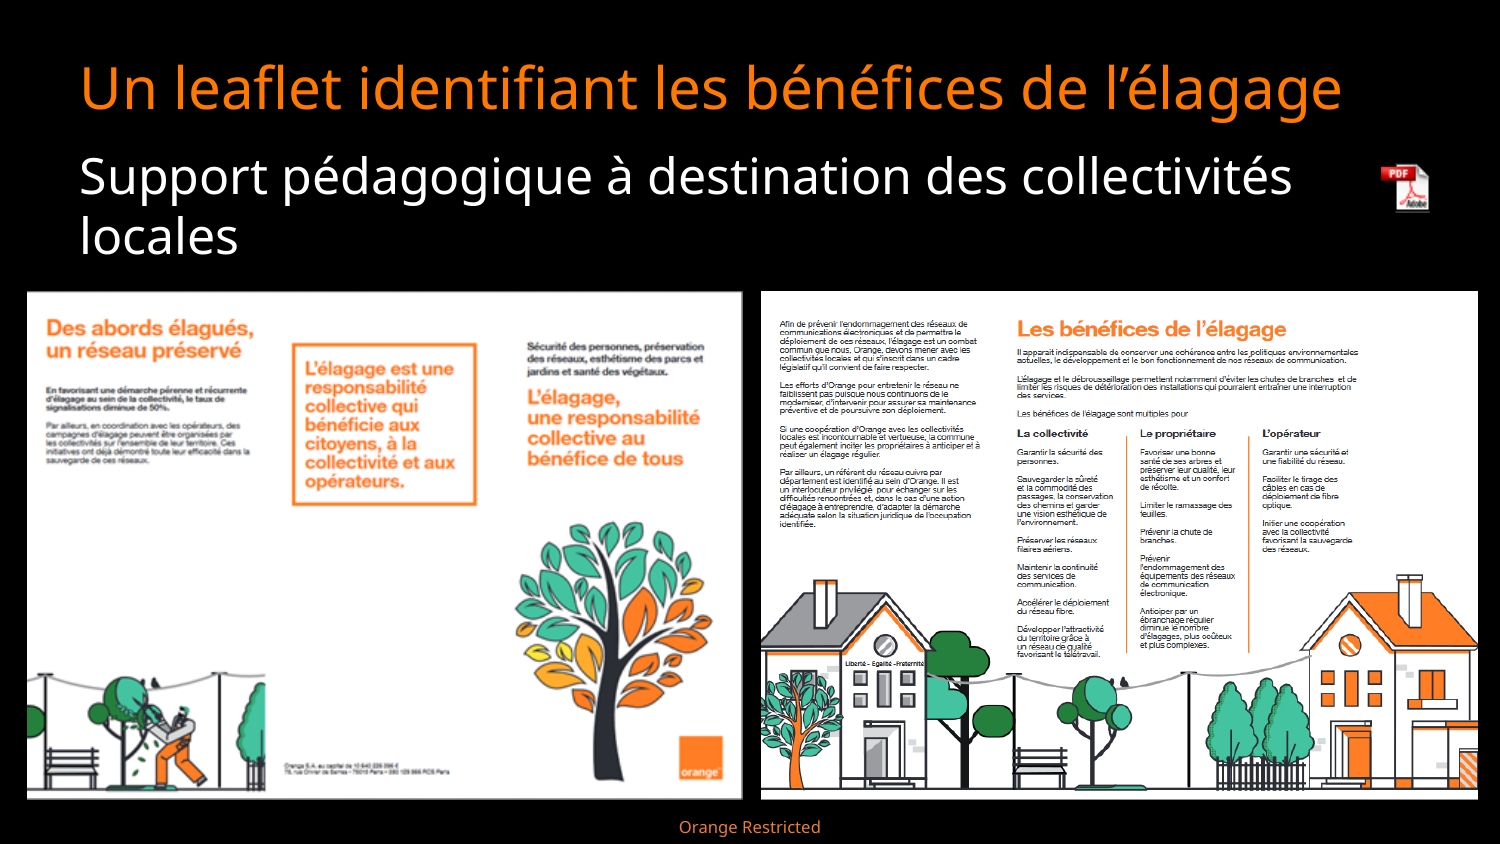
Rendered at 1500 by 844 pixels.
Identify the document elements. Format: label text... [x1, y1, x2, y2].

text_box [1330, 162, 1482, 290]
text_box Support pédagogique à destination des collectivités locales [64, 136, 1341, 272]
picture [761, 291, 1478, 800]
picture [27, 291, 743, 800]
text_box Un leaflet identifiant les bénéfices de l’élagage [64, 43, 1412, 160]
